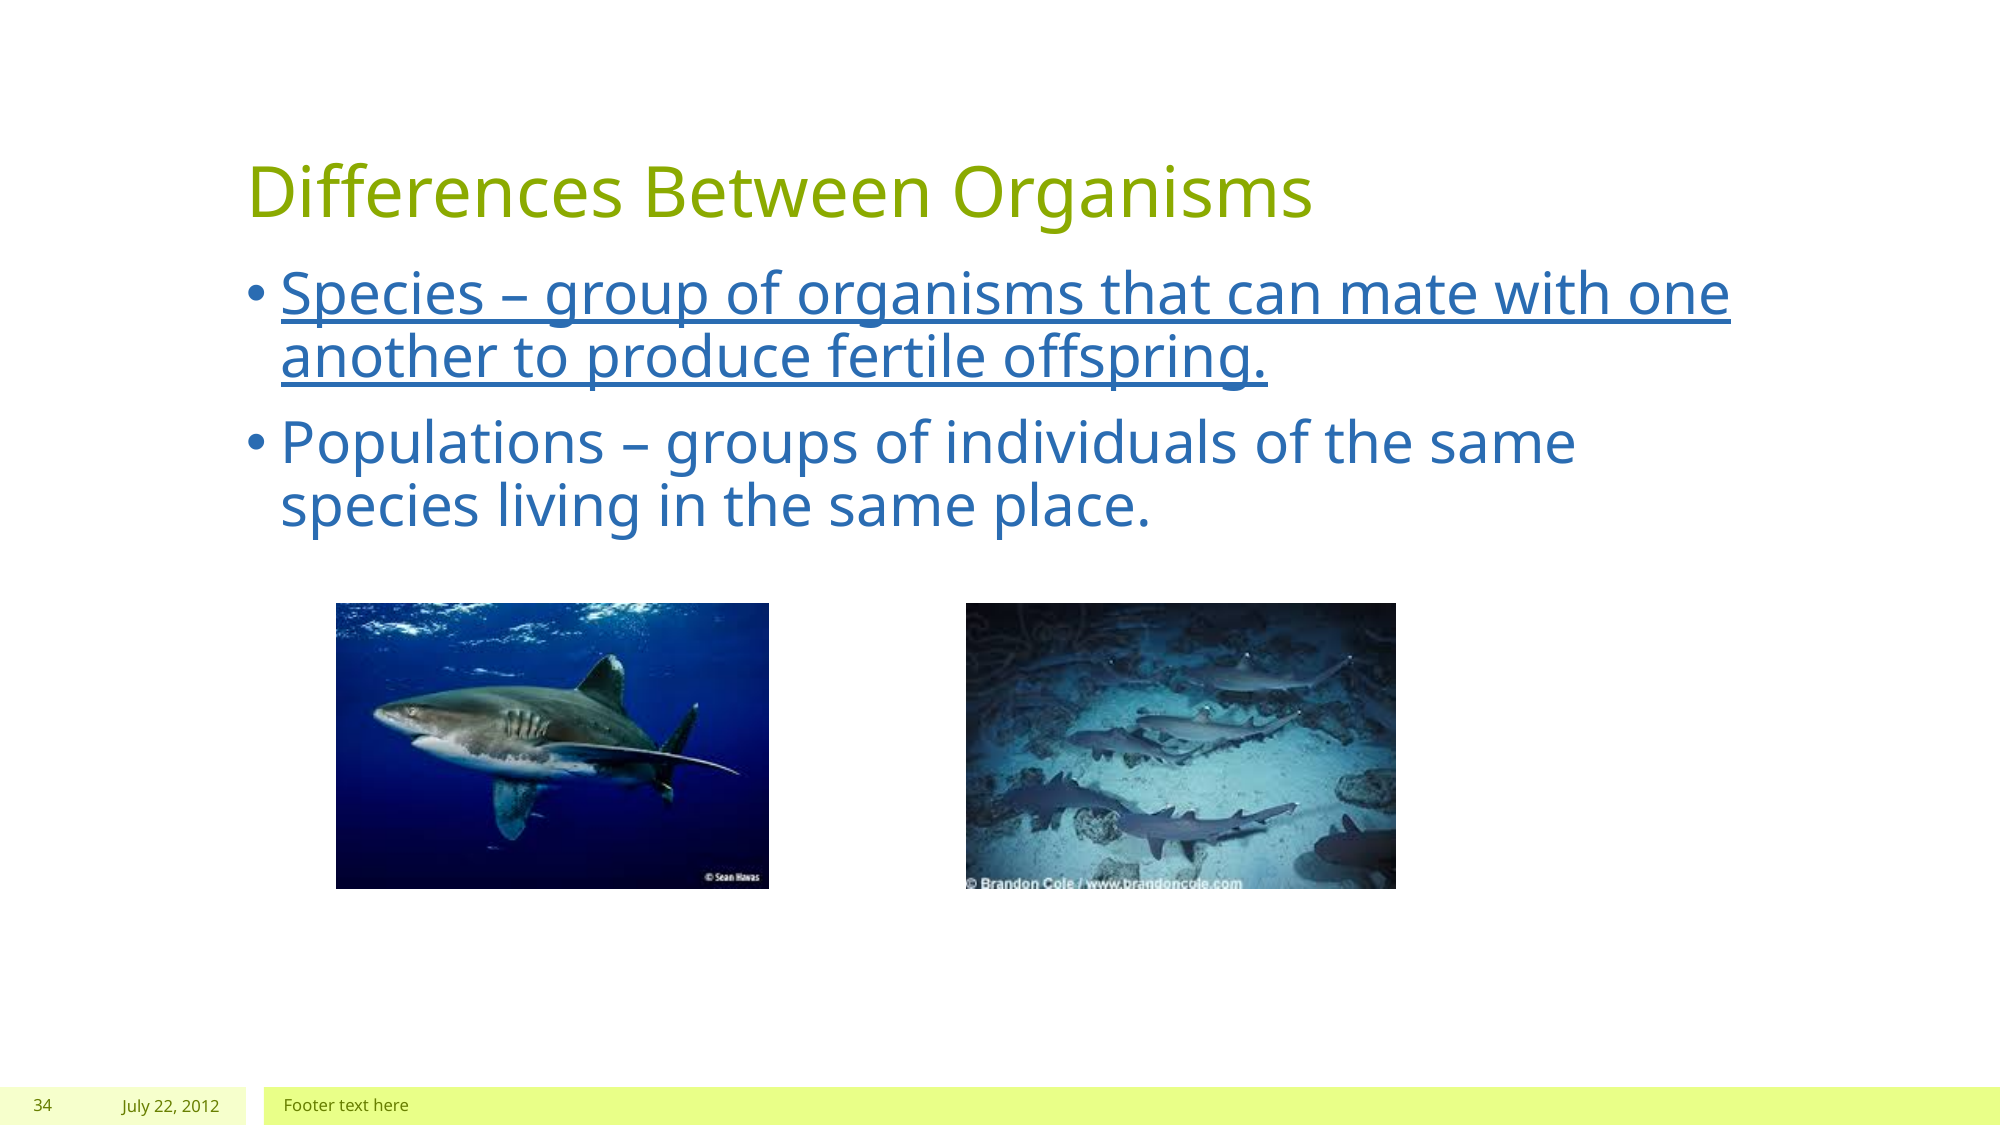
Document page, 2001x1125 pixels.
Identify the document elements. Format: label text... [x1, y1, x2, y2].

list Species – group of organisms that can mate with one another to produce fertile offspring. Populations – groups of individuals of the same species living in the same place. [231, 256, 1769, 1015]
picture [966, 603, 1396, 889]
title Differences Between Organisms [231, 45, 1769, 240]
picture [336, 603, 769, 889]
footer Footer text here [268, 1087, 1769, 1125]
slide_number 34 [0, 1087, 68, 1125]
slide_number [70, 1087, 235, 1125]
